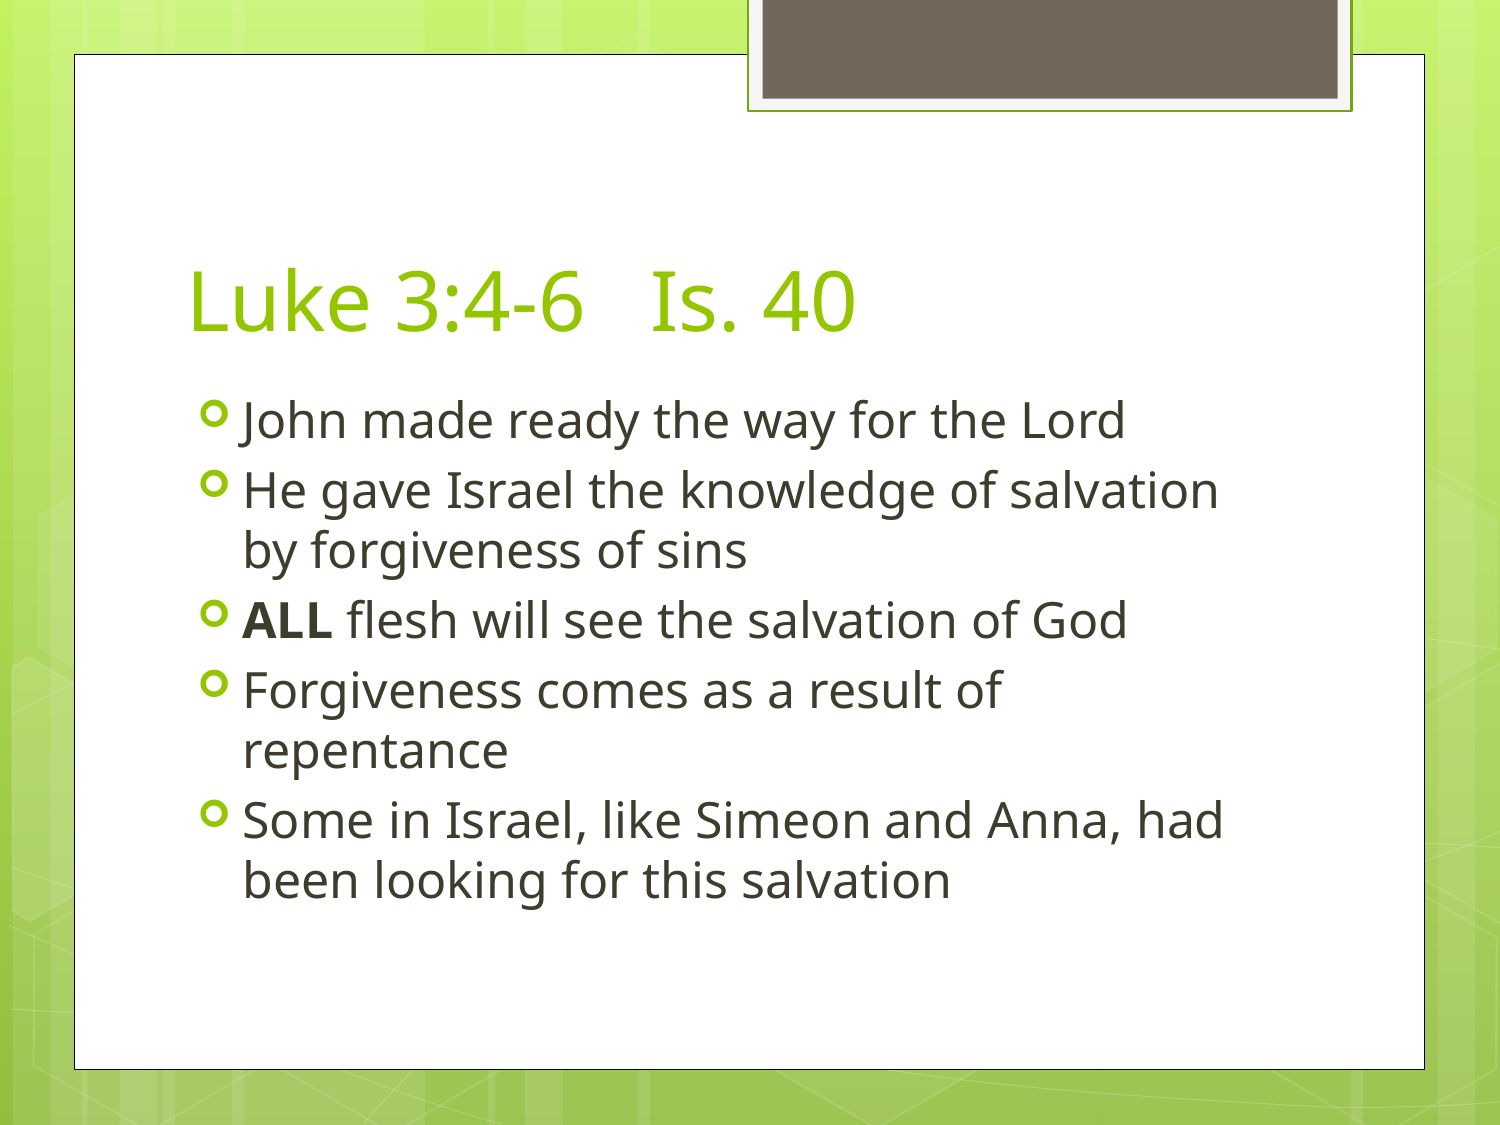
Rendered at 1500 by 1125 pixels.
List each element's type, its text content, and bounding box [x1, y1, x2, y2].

title Luke 3:4-6 Is. 40 [171, 168, 1324, 357]
list John made ready the way for the Lord He gave Israel the knowledge of salvation by forgiveness of sins ALL flesh will see the salvation of God Forgiveness comes as a result of repentance Some in Israel, like Simeon and Anna, had been looking for this salvation [171, 381, 1283, 957]
